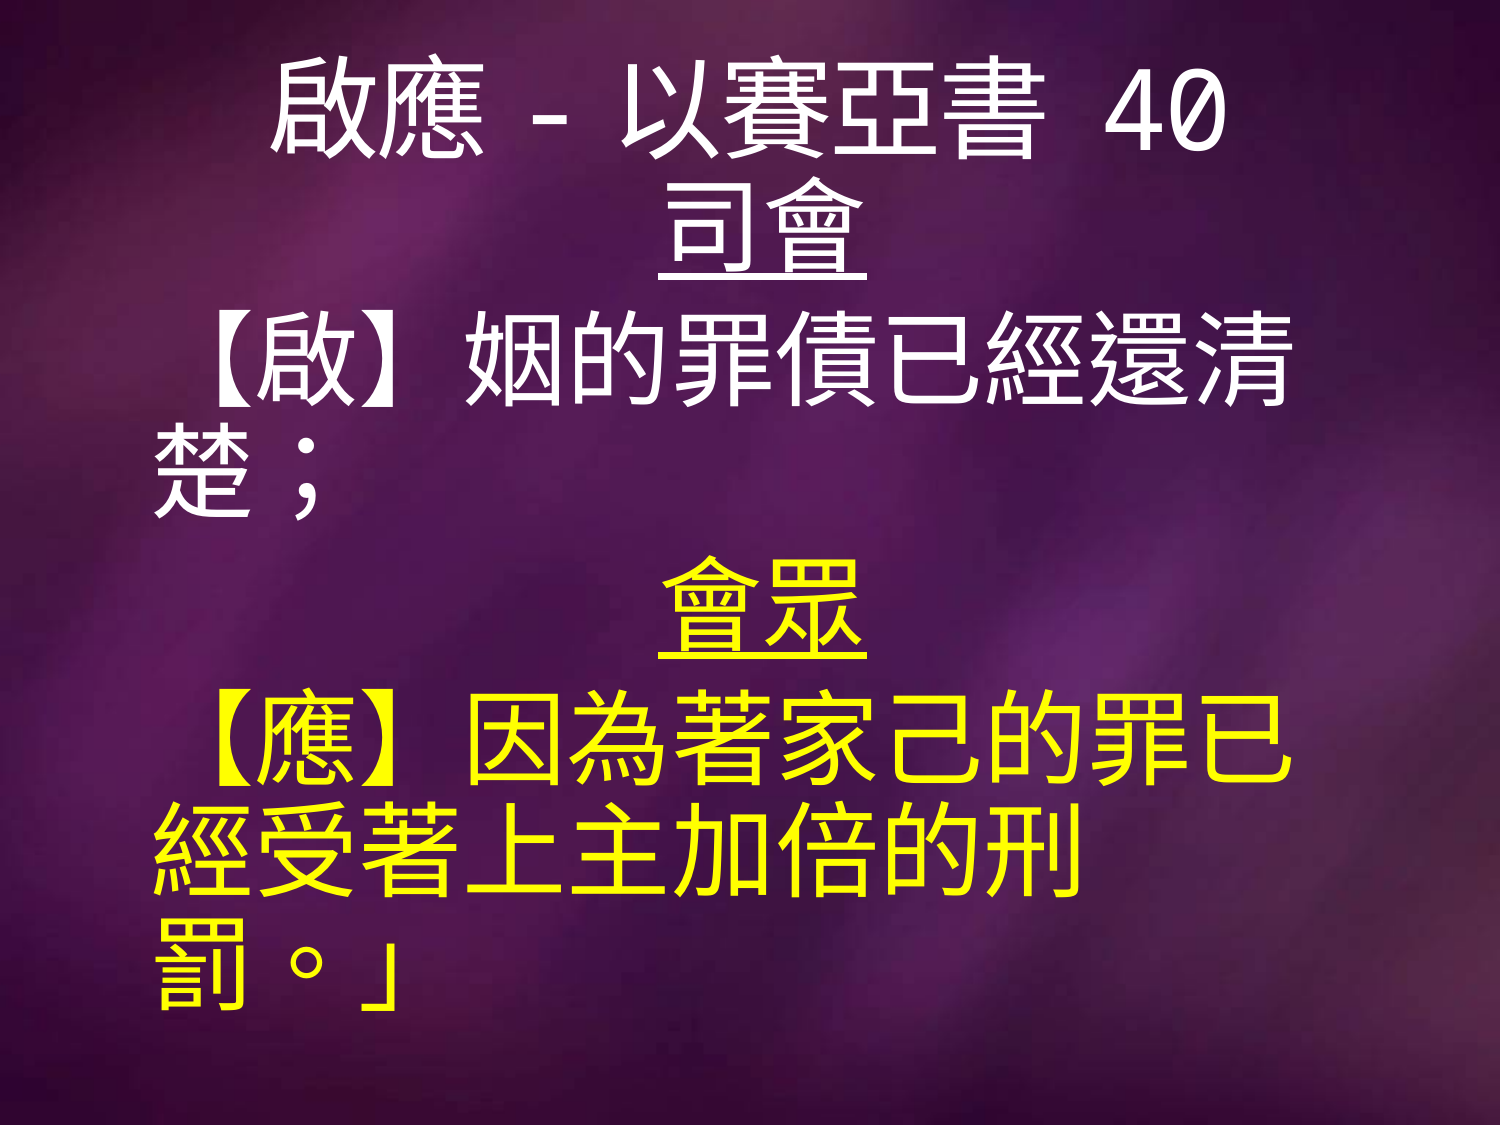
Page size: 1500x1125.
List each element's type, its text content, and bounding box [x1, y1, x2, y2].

list 司會 【啟】姻的罪債已經還清楚； 會眾 【應】因為著家己的罪已經受著上主加倍的刑罰。」 [150, 174, 1375, 933]
picture [0, 0, 1500, 1125]
title 啟應-以賽亞書 40 [62, 37, 1438, 174]
